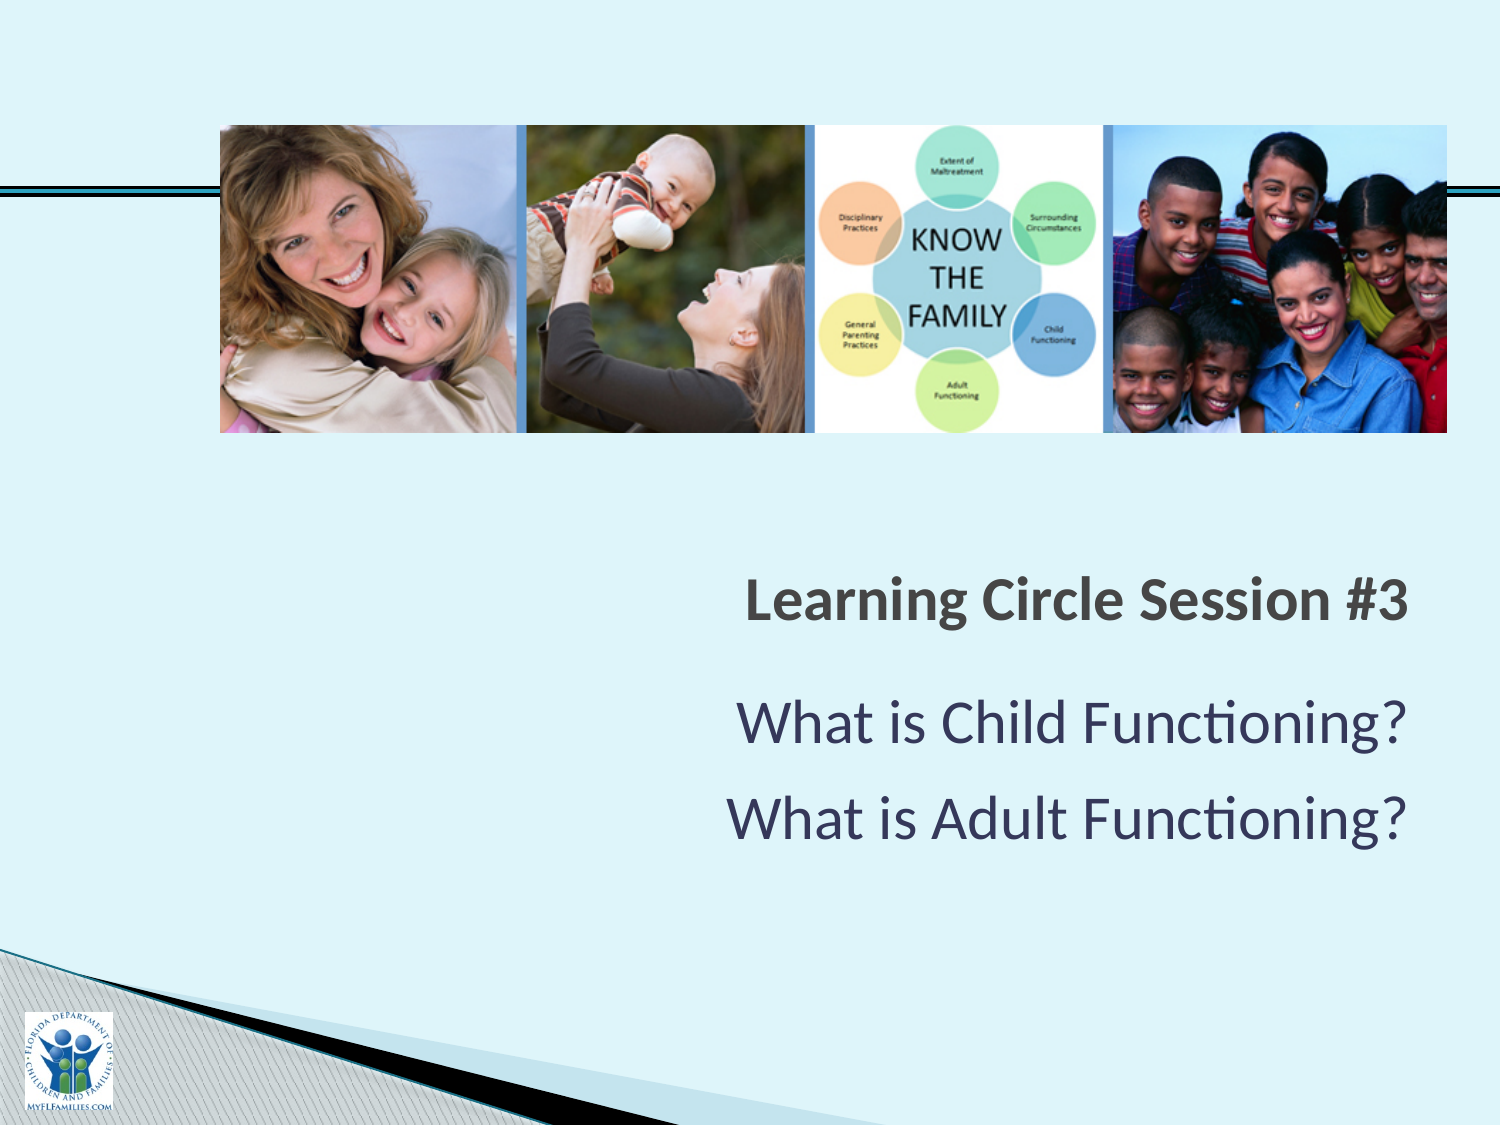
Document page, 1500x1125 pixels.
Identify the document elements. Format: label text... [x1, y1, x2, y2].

picture [220, 125, 1447, 433]
picture [25, 1012, 113, 1110]
subtitle What is Child Functioning? What is Adult Functioning? [261, 673, 1426, 970]
title Learning Circle Session #3 [263, 522, 1425, 668]
